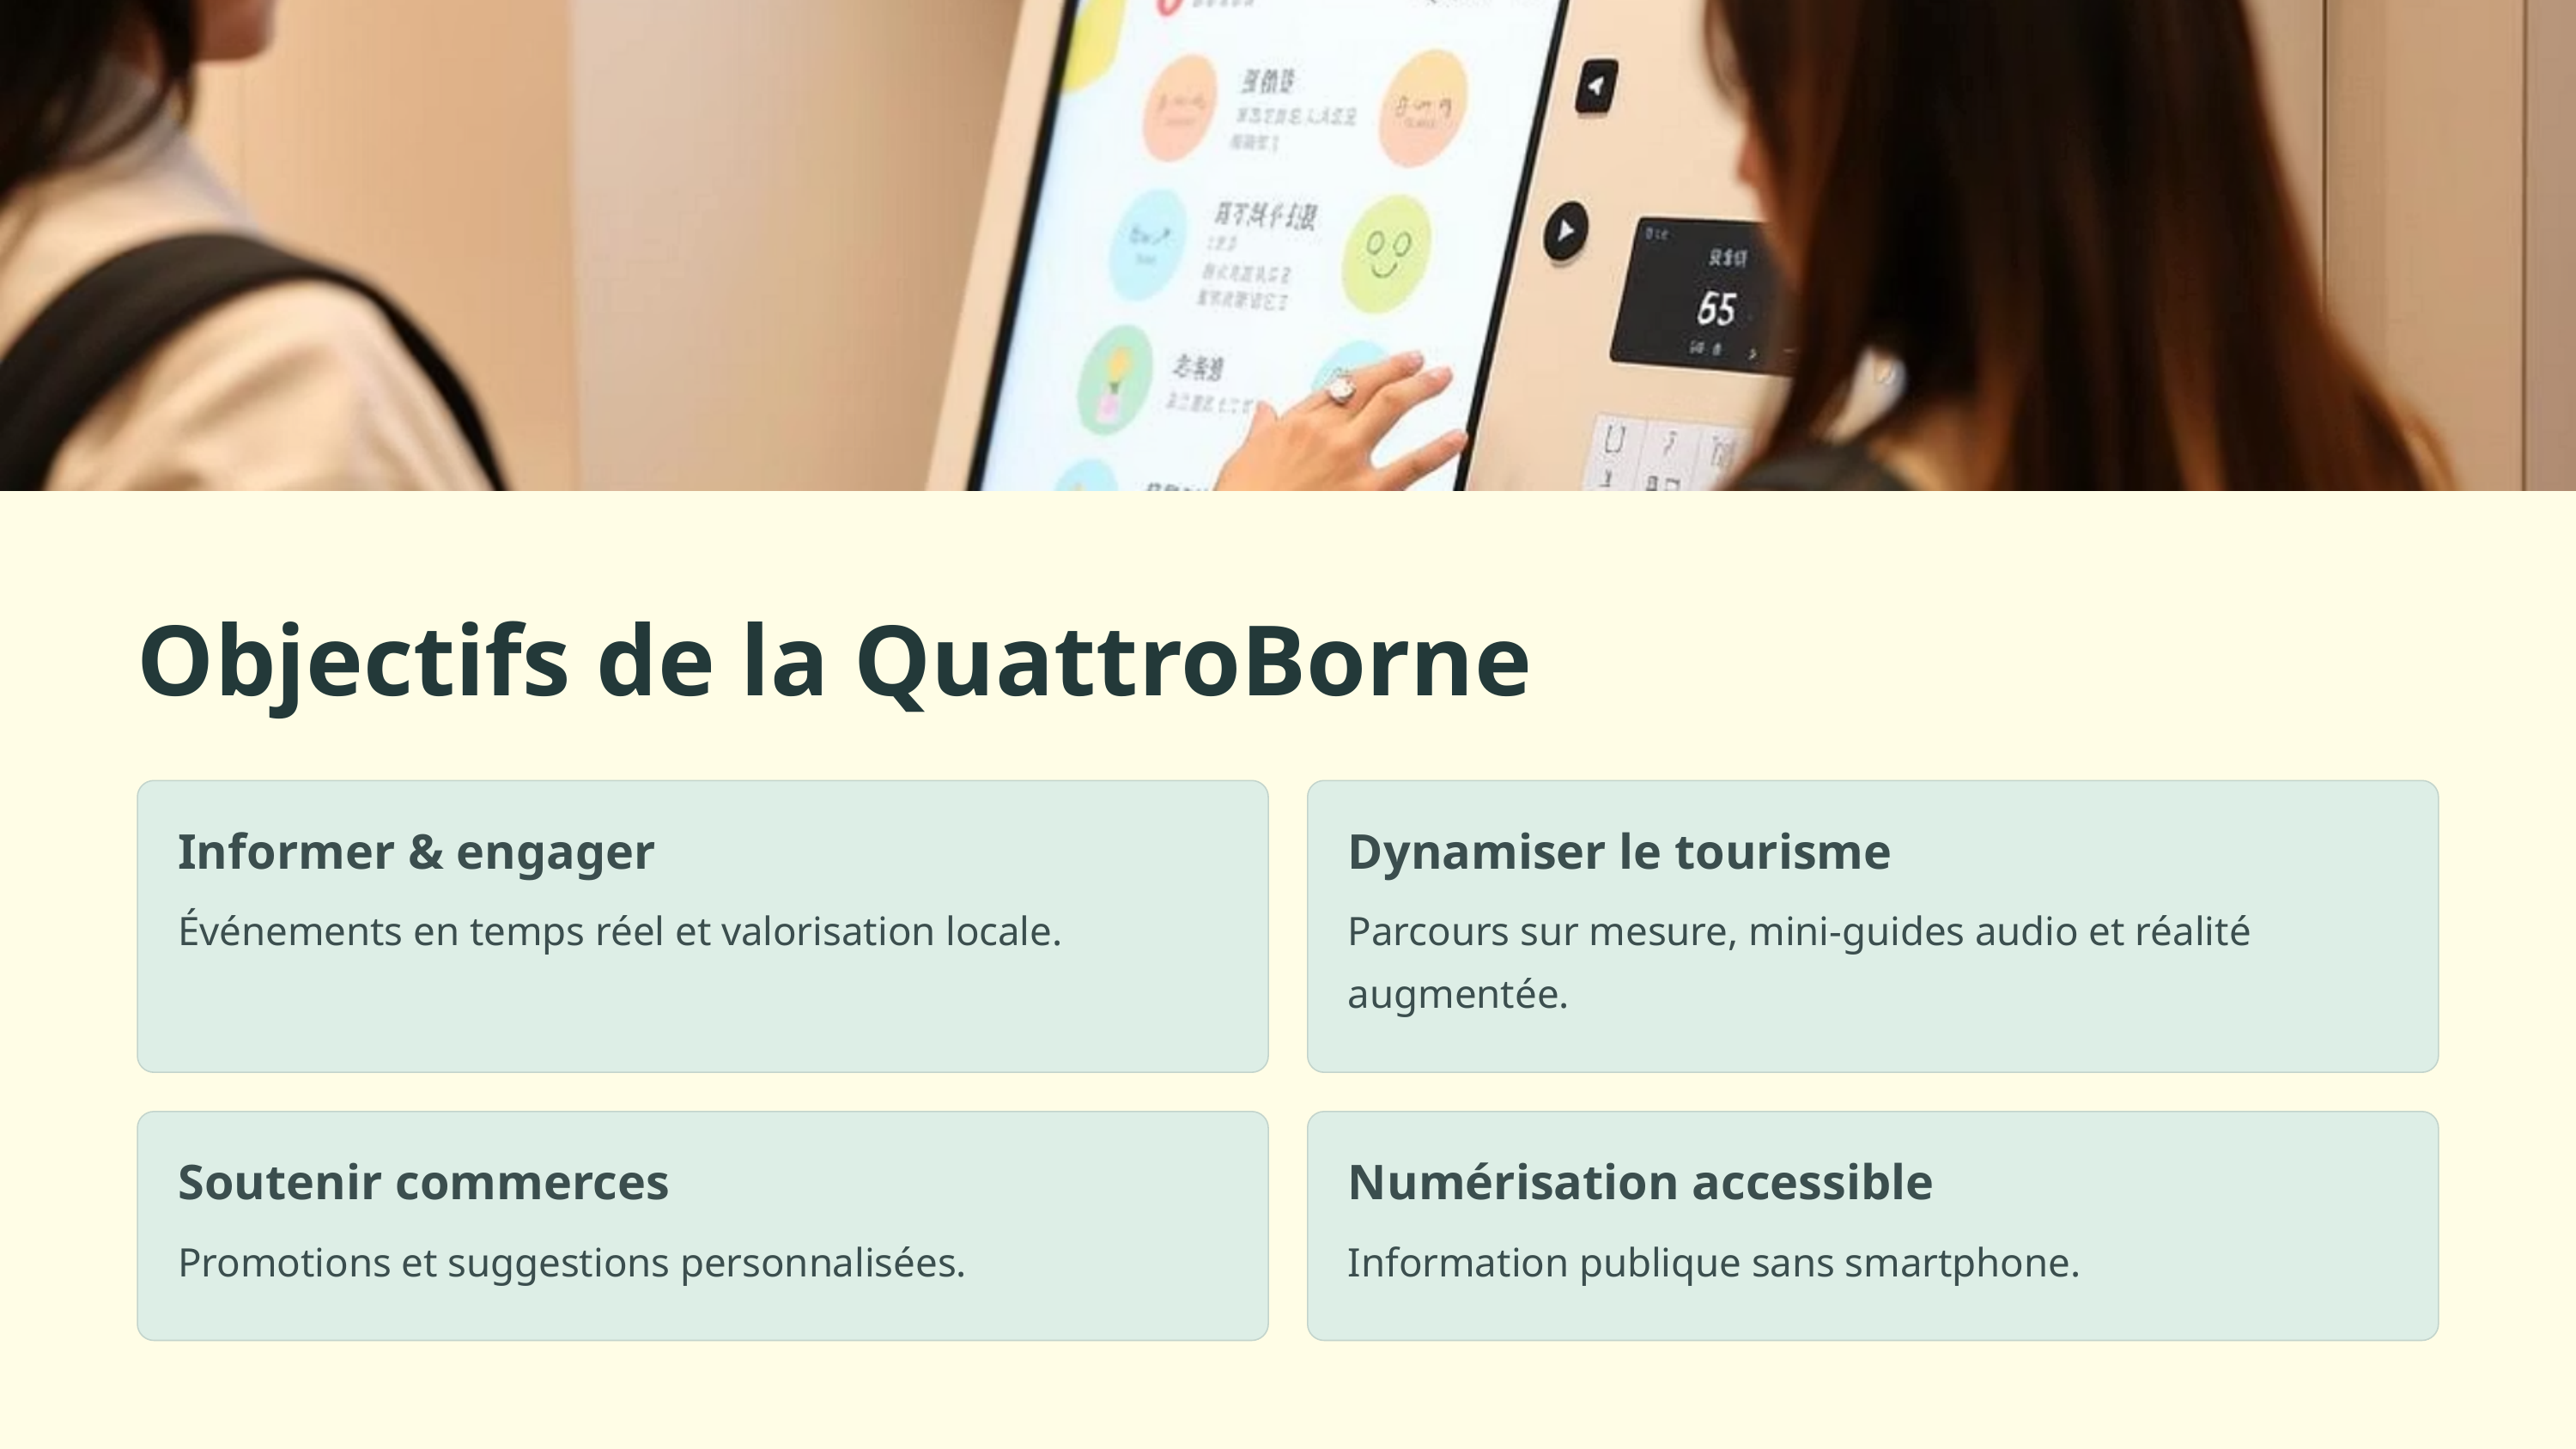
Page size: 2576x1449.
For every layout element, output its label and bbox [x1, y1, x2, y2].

text_box [1306, 779, 2439, 1074]
text_box [1347, 1151, 2014, 1214]
text_box [137, 598, 1682, 722]
text_box [137, 1110, 1270, 1342]
text_box [0, 0, 2576, 1449]
text_box [178, 906, 1228, 969]
text_box [178, 821, 696, 883]
text_box [1347, 1236, 2398, 1300]
text_box [1306, 1110, 2439, 1342]
text_box [1347, 821, 1951, 883]
text_box [178, 1236, 1228, 1300]
text_box [178, 1151, 740, 1214]
text_box [1347, 906, 2398, 1033]
text_box [137, 779, 1270, 1074]
